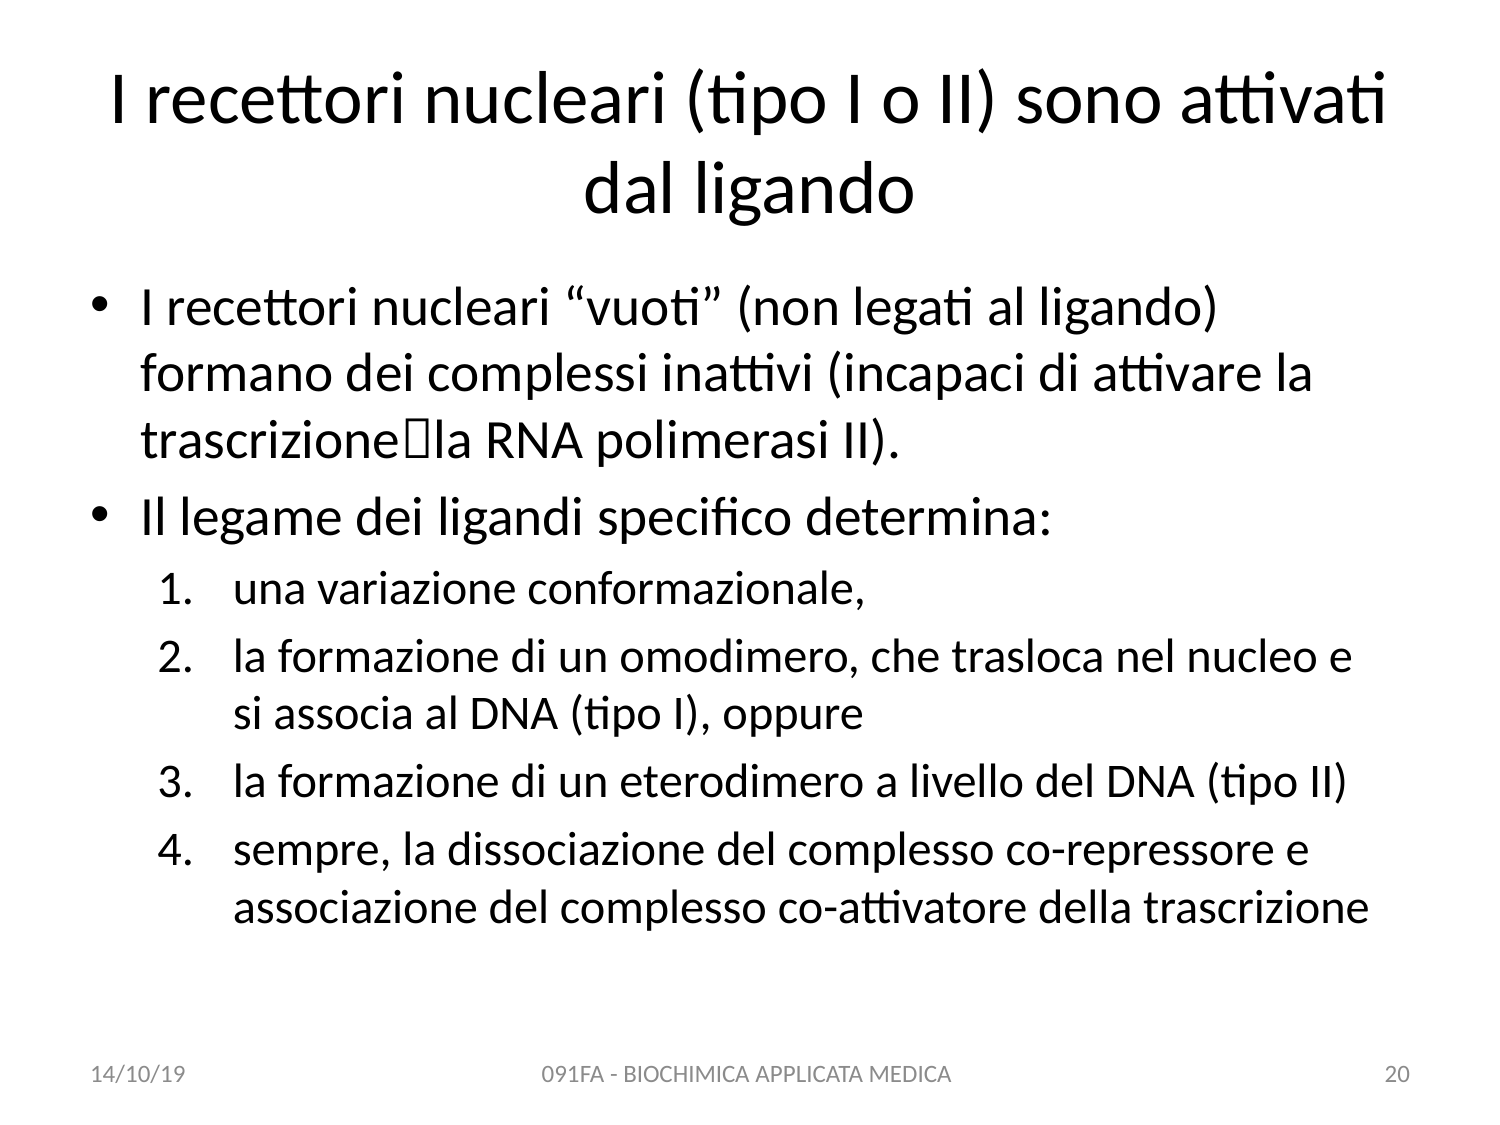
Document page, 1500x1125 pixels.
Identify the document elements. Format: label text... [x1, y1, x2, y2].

footer 091FA - BIOCHIMICA APPLICATA MEDICA [512, 1042, 988, 1103]
list I recettori nucleari “vuoti” (non legati al ligando) formano dei complessi inattivi (incapaci di attivare la trascrizionela RNA polimerasi II). Il legame dei ligandi specifico determina: una variazione conformazionale, la formazione di un omodimero, che trasloca nel nucleo e si associa al DNA (tipo I), oppure la formazione di un eterodimero a livello del DNA (tipo II) sempre, la dissociazione del complesso co-repressore e associazione del complesso co-attivatore della trascrizione [75, 262, 1398, 1005]
title I recettori nucleari (tipo I o II) sono attivati dal ligando [75, 45, 1425, 233]
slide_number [75, 1042, 425, 1103]
slide_number 20 [1074, 1042, 1425, 1103]
